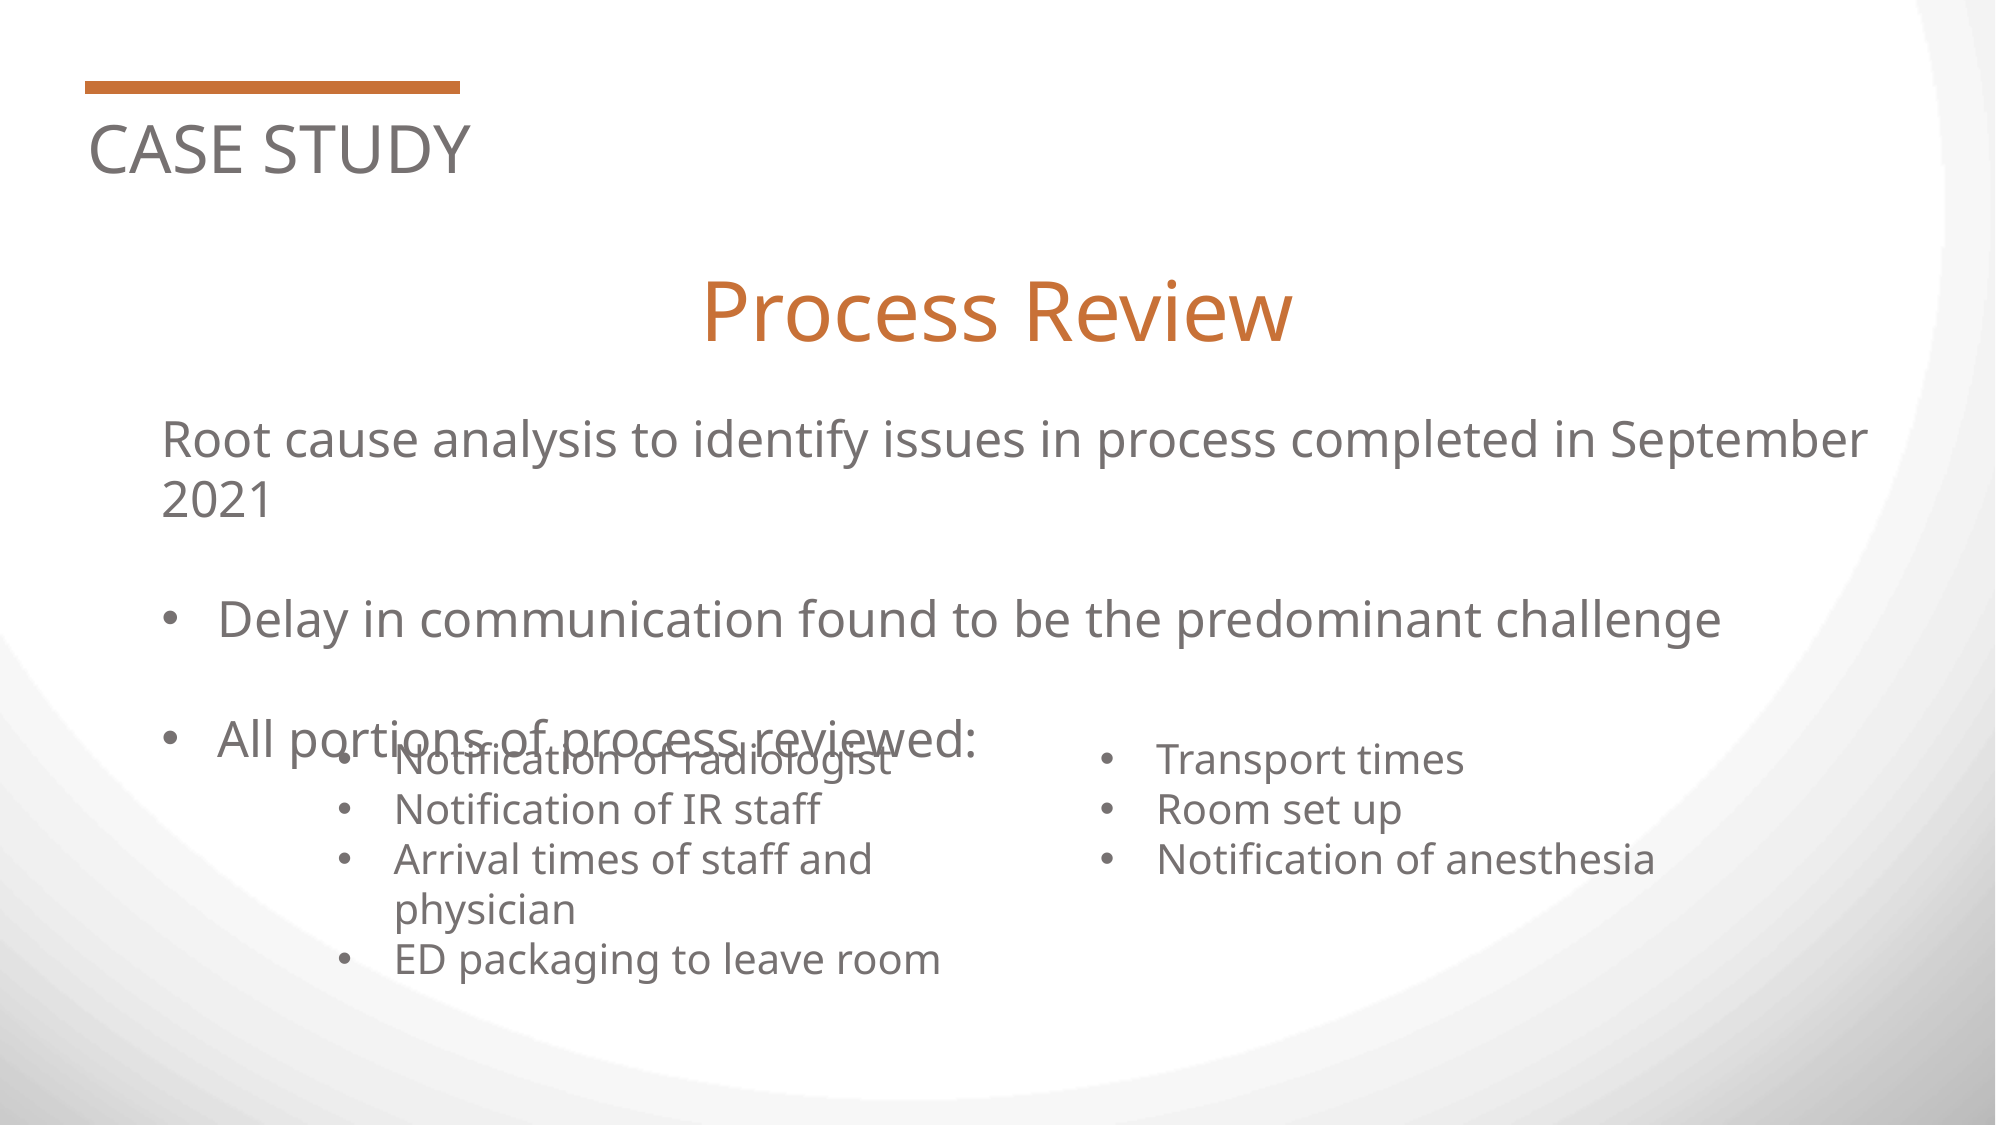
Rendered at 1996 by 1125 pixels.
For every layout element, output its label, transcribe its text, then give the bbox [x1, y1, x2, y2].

text_box CASE STUDY [72, 99, 1610, 195]
text_box Notification of radiologist Notification of IR staff Arrival times of staff and physician ED packaging to leave room [172, 725, 1070, 1041]
picture [0, 0, 1996, 1125]
text_box Process Review [147, 250, 1848, 366]
text_box Transport times Room set up Notification of anesthesia [934, 725, 1773, 891]
text_box Root cause analysis to identify issues in process completed in September 2021 Delay in communication found to be the predominant challenge All portions of process reviewed: [146, 399, 1941, 775]
